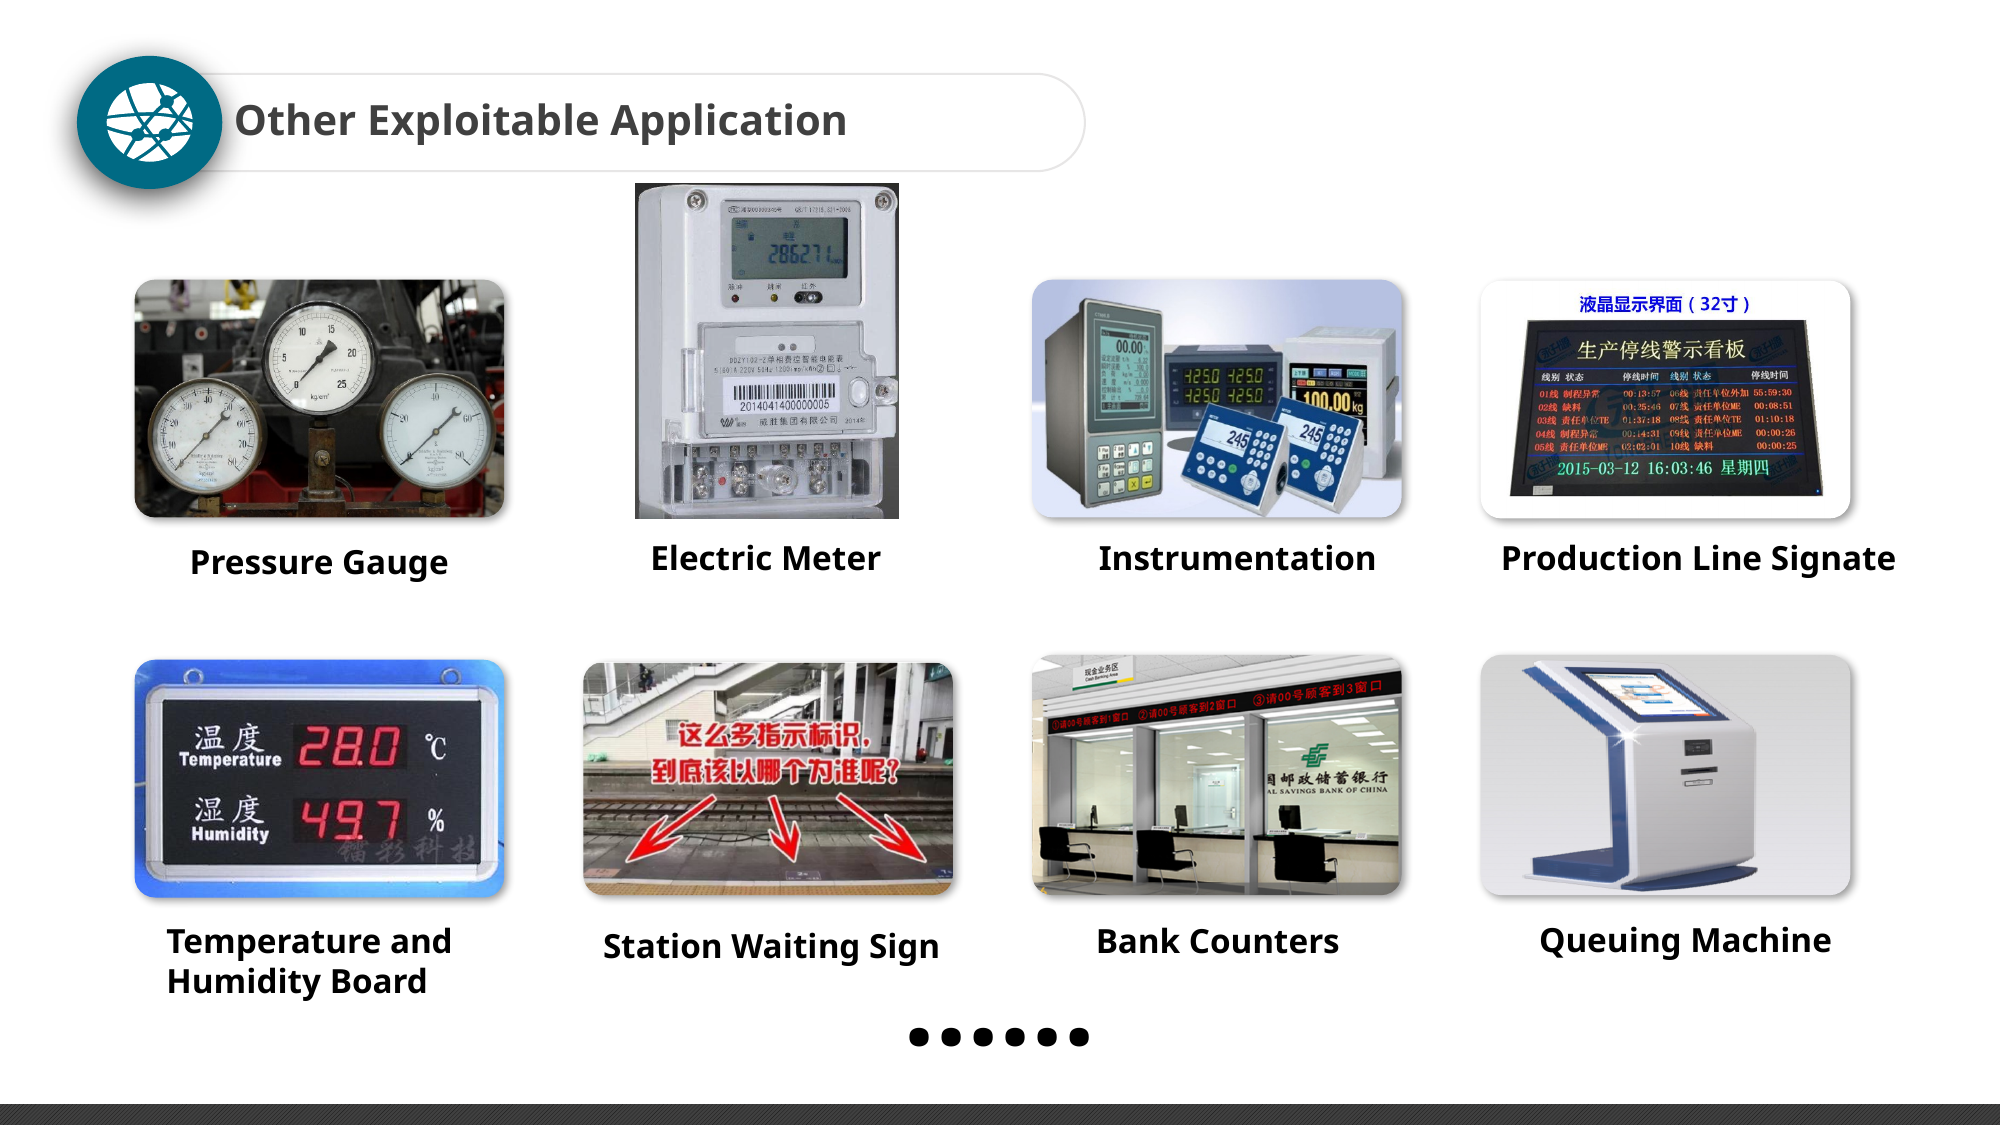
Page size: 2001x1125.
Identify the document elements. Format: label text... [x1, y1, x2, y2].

text_box Bank Counters [1081, 913, 1356, 968]
picture [635, 183, 899, 519]
text_box Temperature and Humidity Board [151, 913, 477, 1008]
picture [583, 661, 953, 896]
picture [1032, 279, 1402, 518]
picture [1032, 654, 1402, 896]
picture [1480, 654, 1851, 896]
picture [134, 279, 505, 518]
text_box Production Line Signate [1486, 530, 1913, 585]
text_box Pressure Gauge [174, 533, 464, 589]
picture [1480, 280, 1851, 519]
text_box Queuing Machine [1524, 911, 1848, 967]
text_box …… [888, 925, 1112, 1076]
text_box Station Waiting Sign [588, 918, 956, 973]
text_box Electric Meter [635, 530, 897, 585]
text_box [76, 55, 1085, 189]
picture [134, 659, 505, 898]
text_box Instrumentation [1084, 530, 1392, 585]
